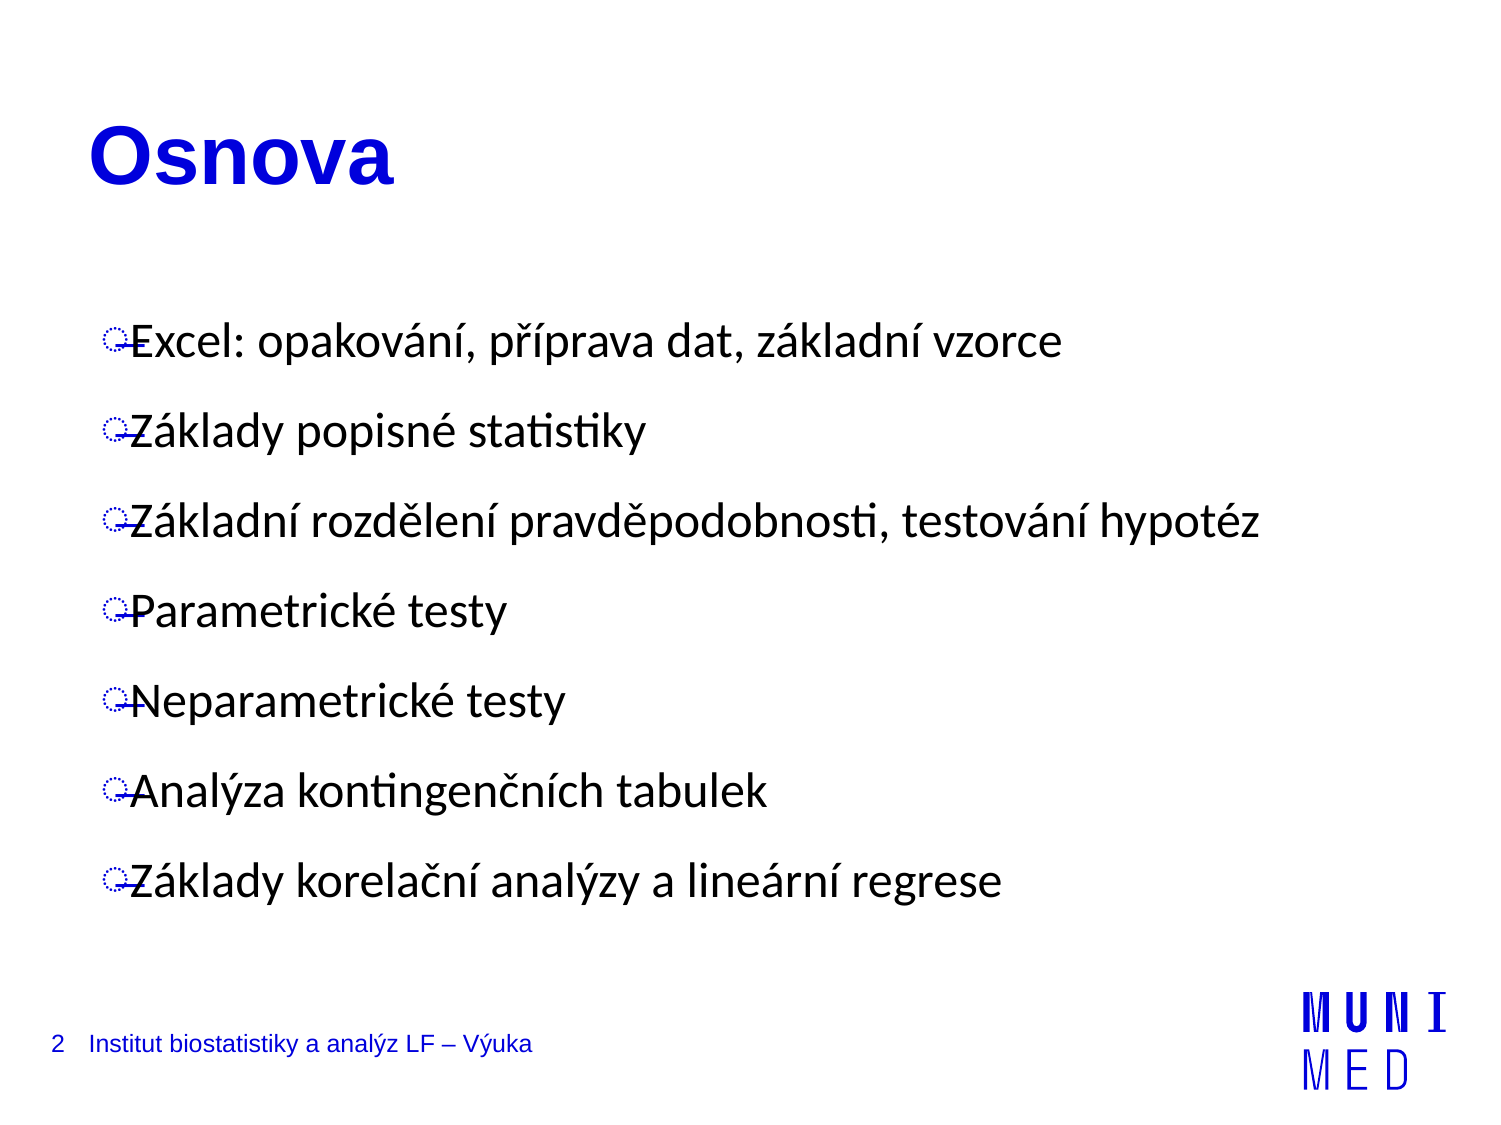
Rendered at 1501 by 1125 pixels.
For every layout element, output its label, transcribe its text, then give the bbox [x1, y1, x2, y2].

title Osnova [88, 118, 1412, 193]
footer Institut biostatistiky a analýz LF – Výuka [88, 1021, 1064, 1063]
list Excel: opakování, příprava dat, základní vzorce Základy popisné statistiky Základní rozdělení pravděpodobnosti, testování hypotéz Parametrické testy Neparametrické testy Analýza kontingenčních tabulek Základy korelační analýzy a lineární regrese [88, 277, 1412, 957]
slide_number 2 [50, 1021, 82, 1063]
